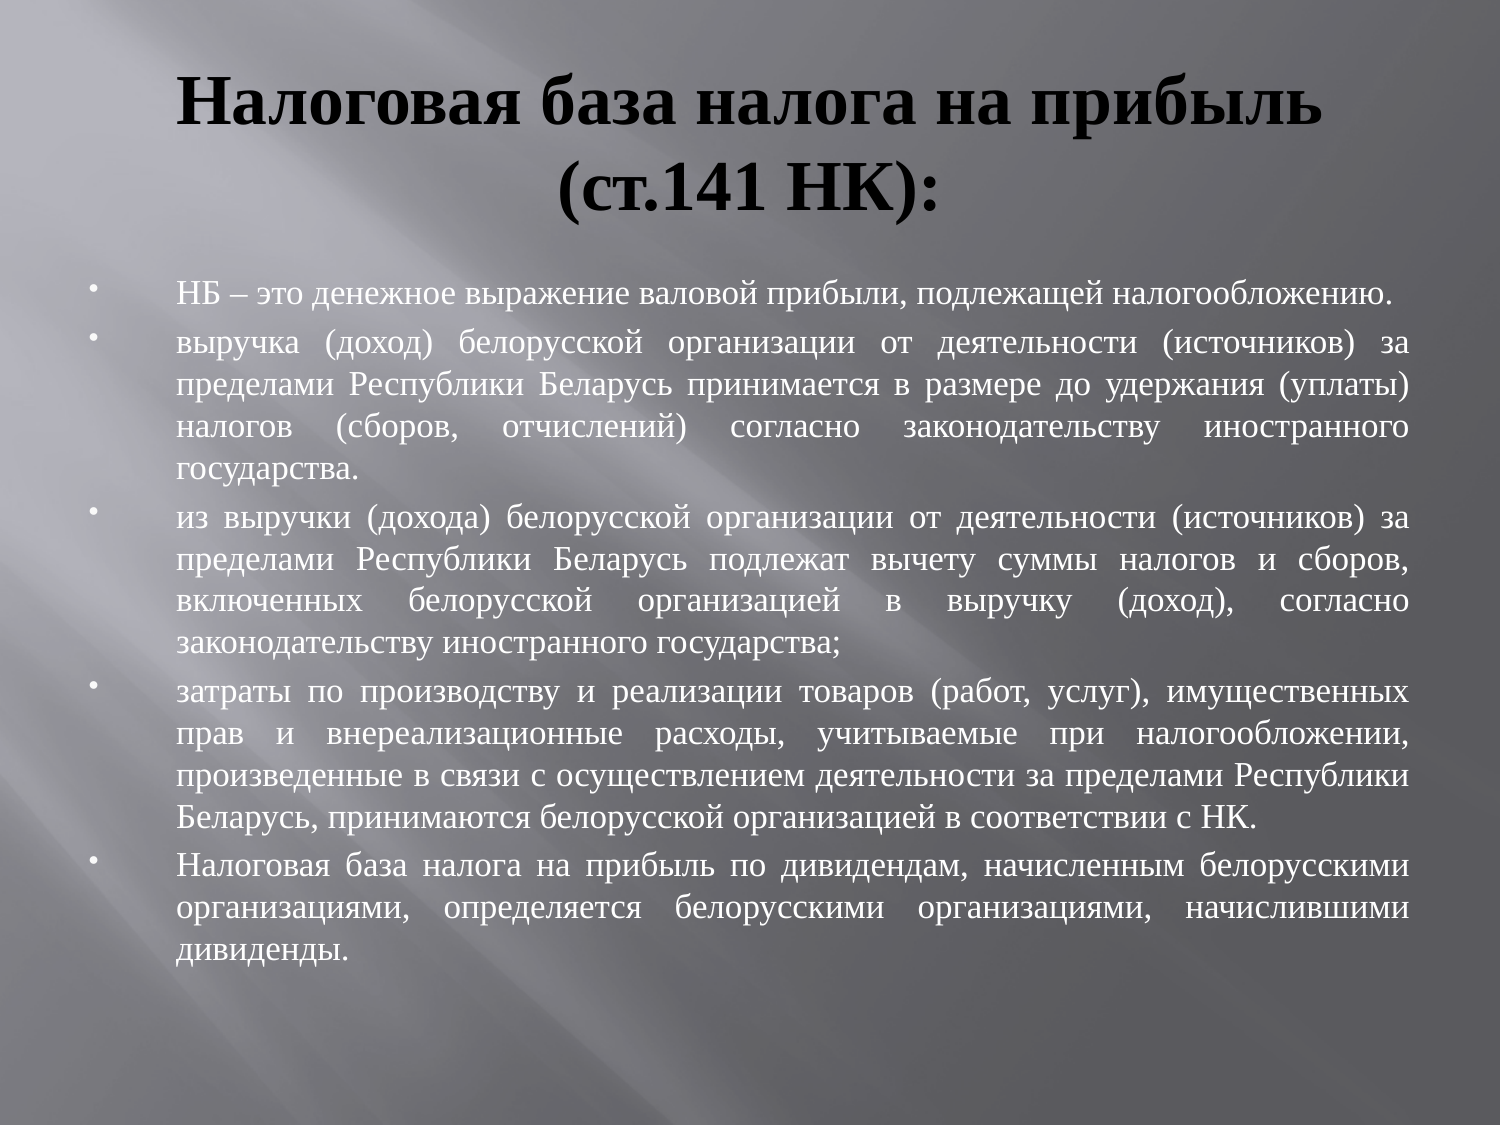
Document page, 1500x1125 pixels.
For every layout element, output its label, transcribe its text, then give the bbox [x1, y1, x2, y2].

title Налоговая база налога на прибыль (ст.141 НК): [75, 45, 1425, 233]
list НБ – это денежное выражение валовой прибыли, подлежащей налогообложению. выручка (доход) белорусской организации от деятельности (источников) за пределами Республики Беларусь принимается в размере до удержания (уплаты) налогов (сборов, отчислений) согласно законодательству иностранного государства. из выручки (дохода) белорусской организации от деятельности (источников) за пределами Республики Беларусь подлежат вычету суммы налогов и сборов, включенных белорусской организацией в выручку (доход), согласно законодательству иностранного государства; затраты по производству и реализации товаров (работ, услуг), имущественных прав и внереализационные расходы, учитываемые при налогообложении, произведенные в связи с осуществлением деятельности за пределами Республики Беларусь, принимаются белорусской организацией в соответствии с НК. Налоговая база налога на прибыль по дивидендам, начисленным белорусскими организациями, определяется белорусскими организациями, начислившими дивиденды. [75, 262, 1425, 1035]
